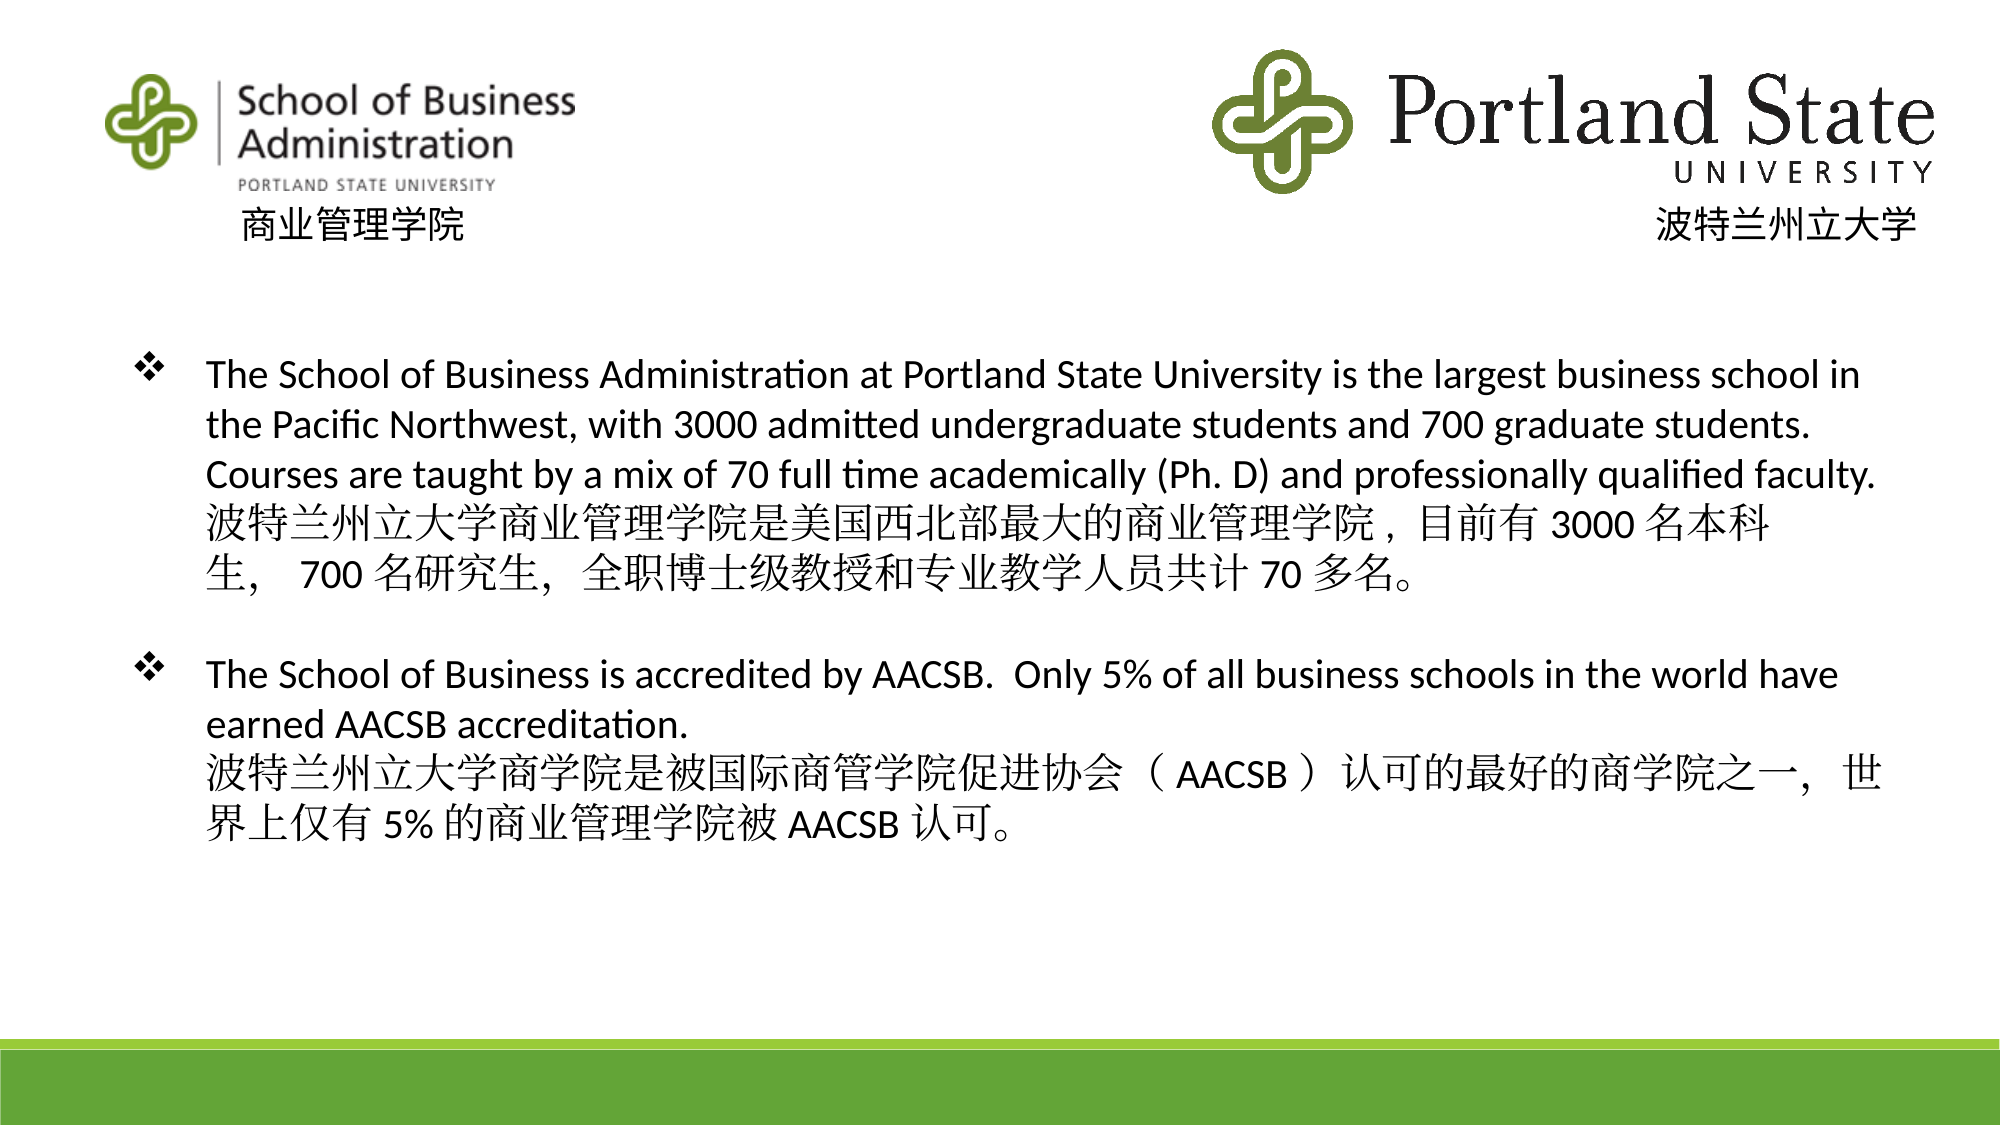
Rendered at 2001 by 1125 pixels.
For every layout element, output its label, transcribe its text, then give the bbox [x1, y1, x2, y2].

text_box 波特兰州立大学 [1635, 202, 1934, 254]
picture [1211, 46, 1934, 195]
text_box [105, 331, 1934, 478]
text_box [104, 73, 575, 255]
text_box The School of Business Administration at Portland State University is the largest business school in the Pacific Northwest, with 3000 admitted undergraduate students and 700 graduate students. Courses are taught by a mix of 70 full time academically (Ph. D) and professionally qualified faculty. 波特兰州立大学商业管理学院是美国西北部最大的商业管理学院, 目前有3000名本科生，700名研究生，全职博士级教授和专业教学人员共计70多名。 The School of Business is accredited by AACSB. Only 5% of all business schools in the world have earned AACSB accreditation. 波特兰州立大学商学院是被国际商管学院促进协会（AACSB）认可的最好的商学院之一，世界上仅有5%的商业管理学院被AACSB认可。 [115, 339, 1912, 855]
